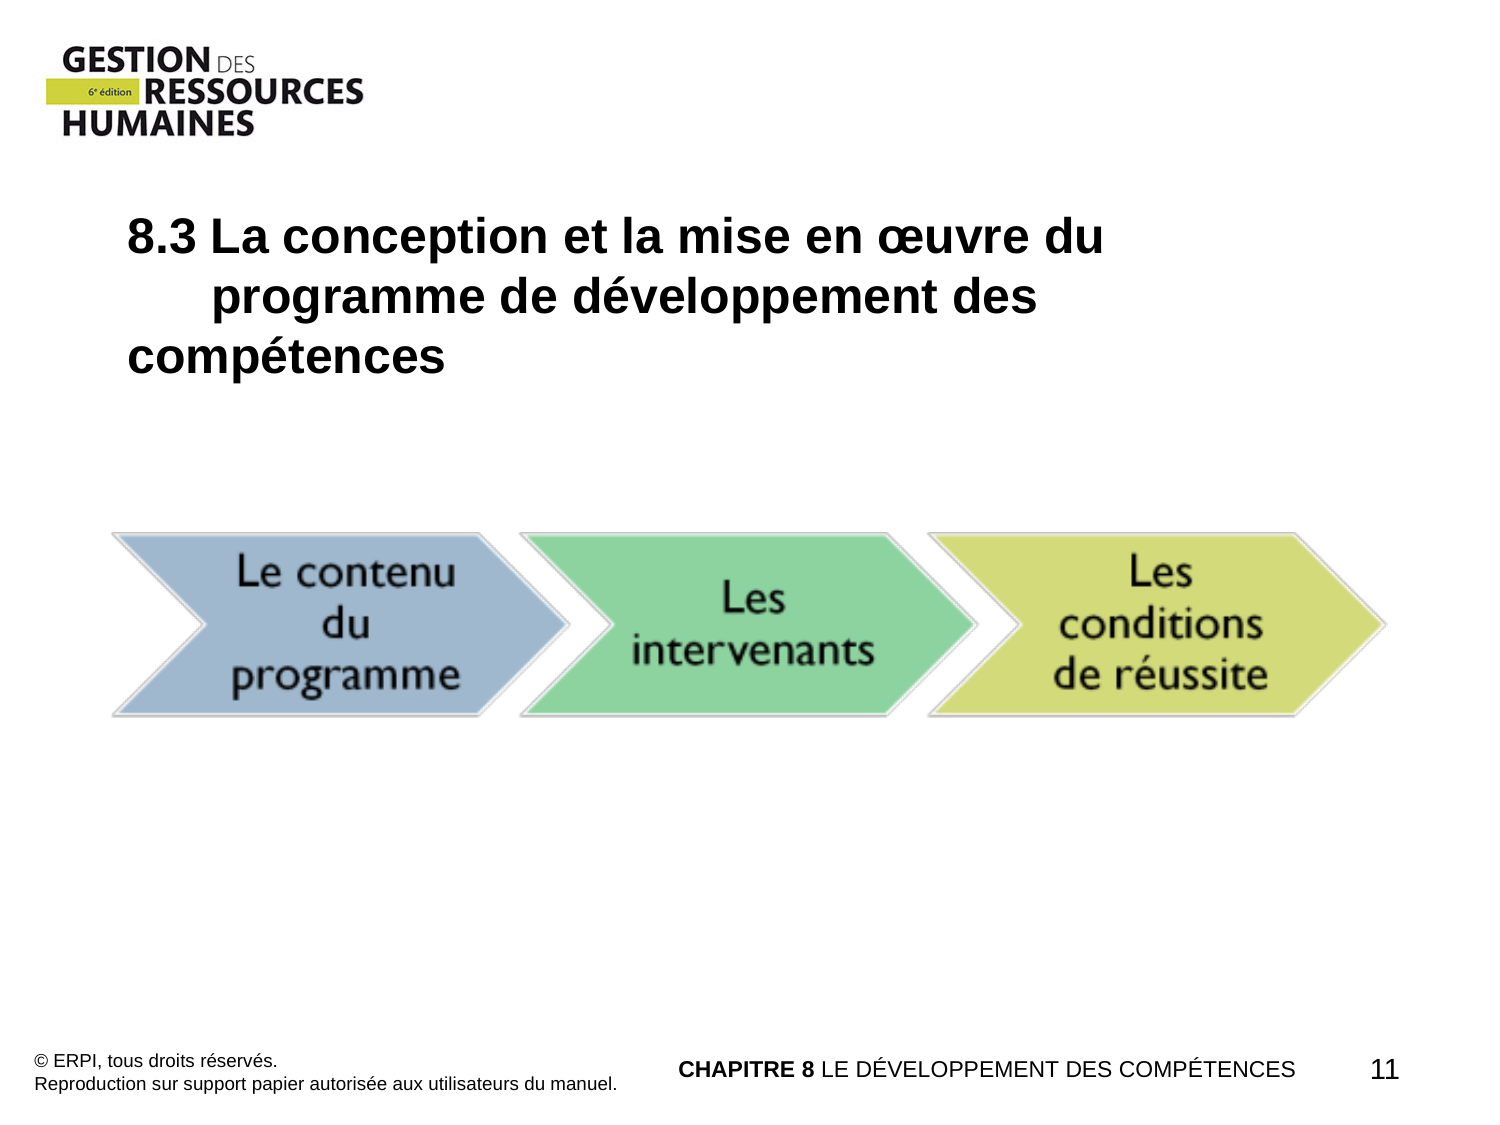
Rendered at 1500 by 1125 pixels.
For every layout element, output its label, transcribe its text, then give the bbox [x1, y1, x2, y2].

text_box [53, 46, 1416, 138]
text_box CHAPITRE 8 LE DÉVELOPPEMENT DES COMPÉTENCES [729, 1049, 1311, 1087]
picture [0, 0, 1500, 1125]
title 8.3 La conception et la mise en œuvre du programme de développement des compétences [112, 196, 1388, 242]
text_box © ERPI, tous droits réservés. Reproduction sur support papier autorisée aux utilisateurs du manuel. [19, 1041, 729, 1102]
text_box 11 [1311, 1049, 1416, 1087]
